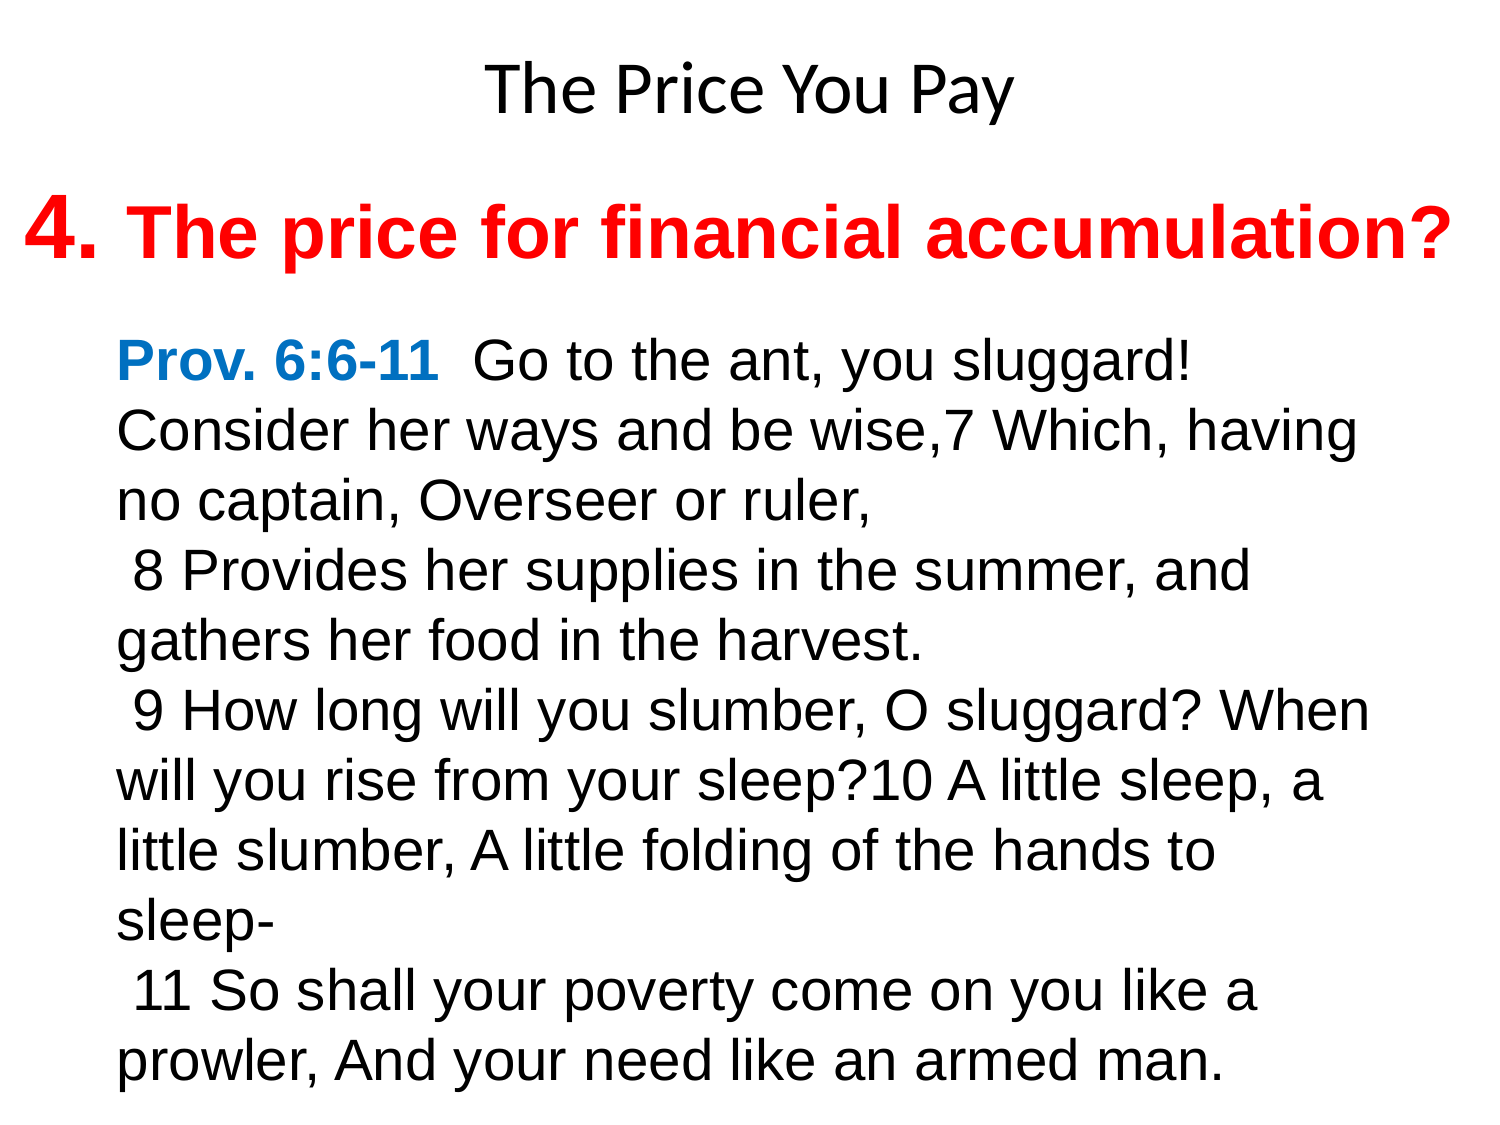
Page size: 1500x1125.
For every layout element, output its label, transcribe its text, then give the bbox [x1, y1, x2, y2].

text_box The Price You Pay [0, 31, 1500, 137]
text_box Prov. 6:6-11 Go to the ant, you sluggard! Consider her ways and be wise,7 Which, having no captain, Overseer or ruler, 8 Provides her supplies in the summer, and gathers her food in the harvest. 9 How long will you slumber, O sluggard? When will you rise from your sleep?10 A little sleep, a little slumber, A little folding of the hands to sleep- 11 So shall your poverty come on you like a prowler, And your need like an armed man. [101, 314, 1407, 1100]
text_box 4. The price for financial accumulation? [9, 143, 1500, 285]
